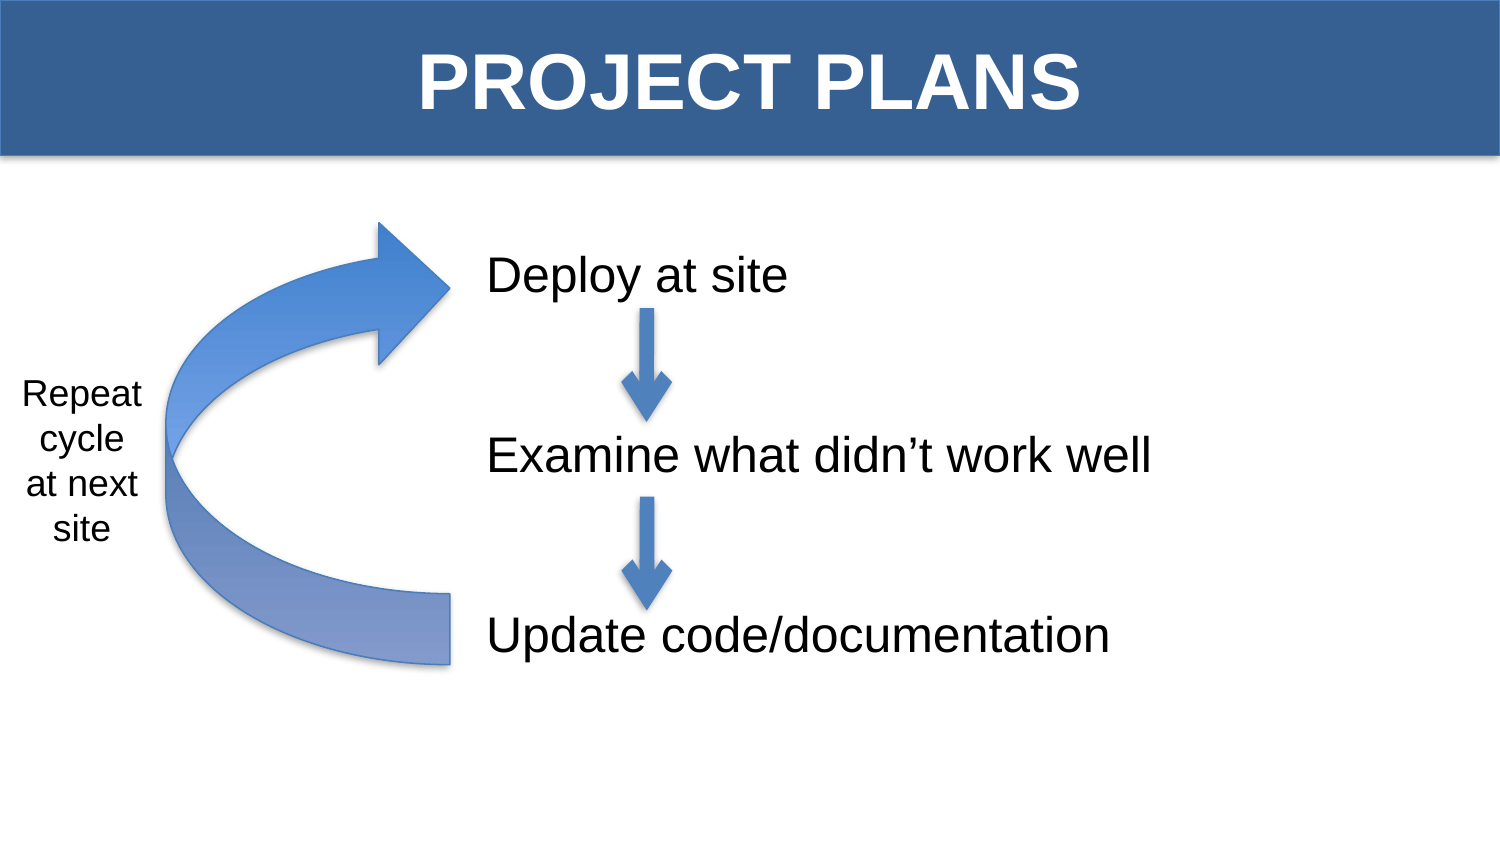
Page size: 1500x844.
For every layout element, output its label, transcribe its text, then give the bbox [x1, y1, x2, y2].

text_box PROJECT PLANS [0, 0, 1500, 156]
text_box [165, 221, 451, 666]
text_box Deploy at site Examine what didn’t work well Update code/documentation [471, 235, 1168, 730]
text_box Repeat cycle at next site [6, 361, 158, 557]
